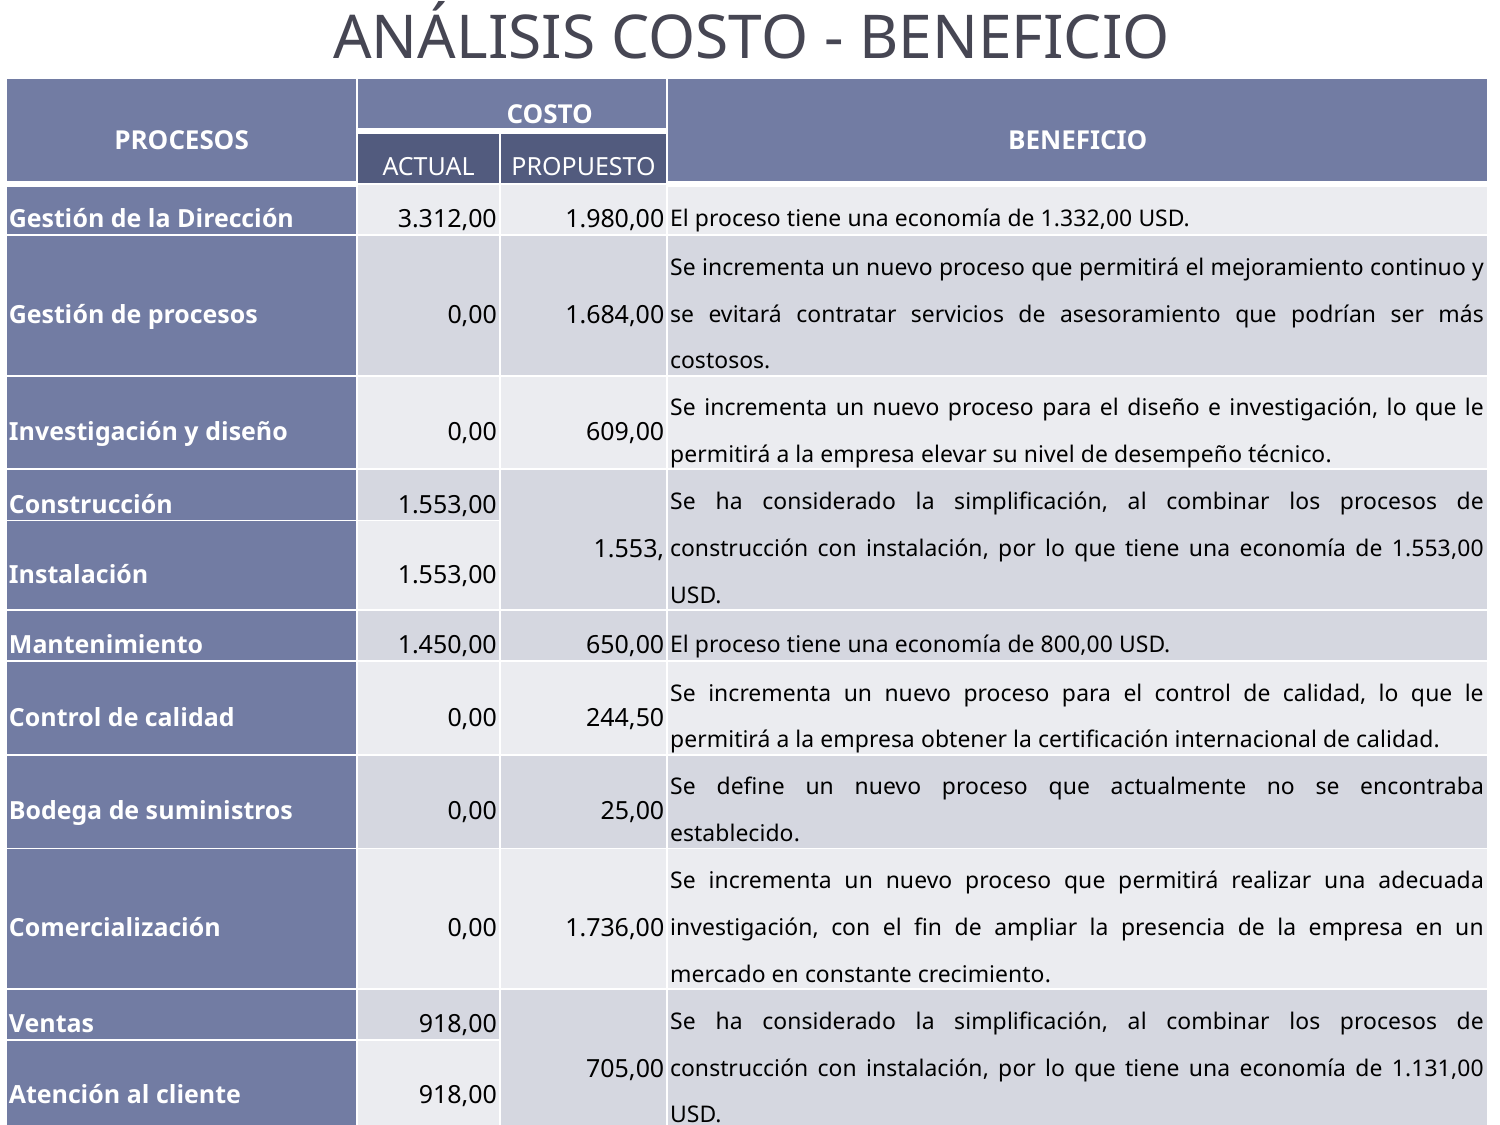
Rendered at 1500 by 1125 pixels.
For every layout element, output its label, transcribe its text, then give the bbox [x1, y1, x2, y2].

table_cell 705,00 [501, 990, 666, 1125]
table_cell El proceso tiene una economía de 800,00 USD. [668, 611, 1487, 660]
table_cell PROPUESTO [501, 134, 666, 183]
table_cell Mantenimiento [7, 611, 356, 660]
table_cell Atención al cliente [7, 1041, 356, 1125]
table_cell El proceso tiene una economía de 1.332,00 USD. [668, 187, 1487, 234]
table_cell 1.553,00 [358, 470, 499, 520]
table_cell Se incrementa un nuevo proceso que permitirá el mejoramiento continuo y se evitará contratar servicios de asesoramiento que podrían ser más costosos. [668, 236, 1487, 375]
table_cell 609,00 [501, 377, 666, 468]
table_cell Se incrementa un nuevo proceso para el control de calidad, lo que le permitirá a la empresa obtener la certificación internacional de calidad. [668, 662, 1487, 754]
table_cell 918,00 [358, 990, 499, 1039]
table_header COSTO [358, 79, 666, 128]
table_cell Instalación [7, 521, 356, 609]
table_cell 0,00 [358, 662, 499, 754]
table_cell 0,00 [358, 377, 499, 468]
table_cell 1.736,00 [501, 849, 666, 988]
table_cell ACTUAL [358, 134, 499, 183]
table_cell Gestión de procesos [7, 236, 356, 375]
table_cell Bodega de suministros [7, 756, 356, 848]
table_cell 3.312,00 [358, 185, 499, 234]
table_cell 0,00 [358, 756, 499, 848]
table_cell Investigación y diseño [7, 377, 356, 468]
table_cell Control de calidad [7, 662, 356, 754]
table_cell Ventas [7, 990, 356, 1039]
table_cell 650,00 [501, 611, 666, 660]
table_cell 244,50 [501, 662, 666, 754]
table_cell Se incrementa un nuevo proceso que permitirá realizar una adecuada investigación, con el fin de ampliar la presencia de la empresa en un mercado en constante crecimiento. [668, 849, 1487, 988]
table_header BENEFICIO [668, 79, 1487, 181]
table_cell Comercialización [7, 849, 356, 988]
table_cell Se ha considerado la simplificación, al combinar los procesos de construcción con instalación, por lo que tiene una economía de 1.131,00 USD. [668, 990, 1487, 1125]
table_cell 1.450,00 [358, 611, 499, 660]
title ANÁLISIS COSTO - BENEFICIO [133, 0, 1371, 77]
table_cell Se incrementa un nuevo proceso para el diseño e investigación, lo que le permitirá a la empresa elevar su nivel de desempeño técnico. [668, 377, 1487, 468]
table_cell 0,00 [358, 236, 499, 375]
table_cell 1.553, [501, 470, 666, 609]
table_cell 918,00 [358, 1041, 499, 1125]
table_header PROCESOS [7, 79, 356, 181]
table_cell 0,00 [358, 849, 499, 988]
table_cell 1.553,00 [358, 521, 499, 609]
table_cell Se define un nuevo proceso que actualmente no se encontraba establecido. [668, 756, 1487, 848]
table_cell 1.684,00 [501, 236, 666, 375]
table_cell 1.980,00 [501, 185, 666, 234]
table_cell Construcción [7, 470, 356, 520]
table_cell Se ha considerado la simplificación, al combinar los procesos de construcción con instalación, por lo que tiene una economía de 1.553,00 USD. [668, 470, 1487, 609]
table_cell Gestión de la Dirección [7, 187, 356, 234]
table_cell 25,00 [501, 756, 666, 848]
